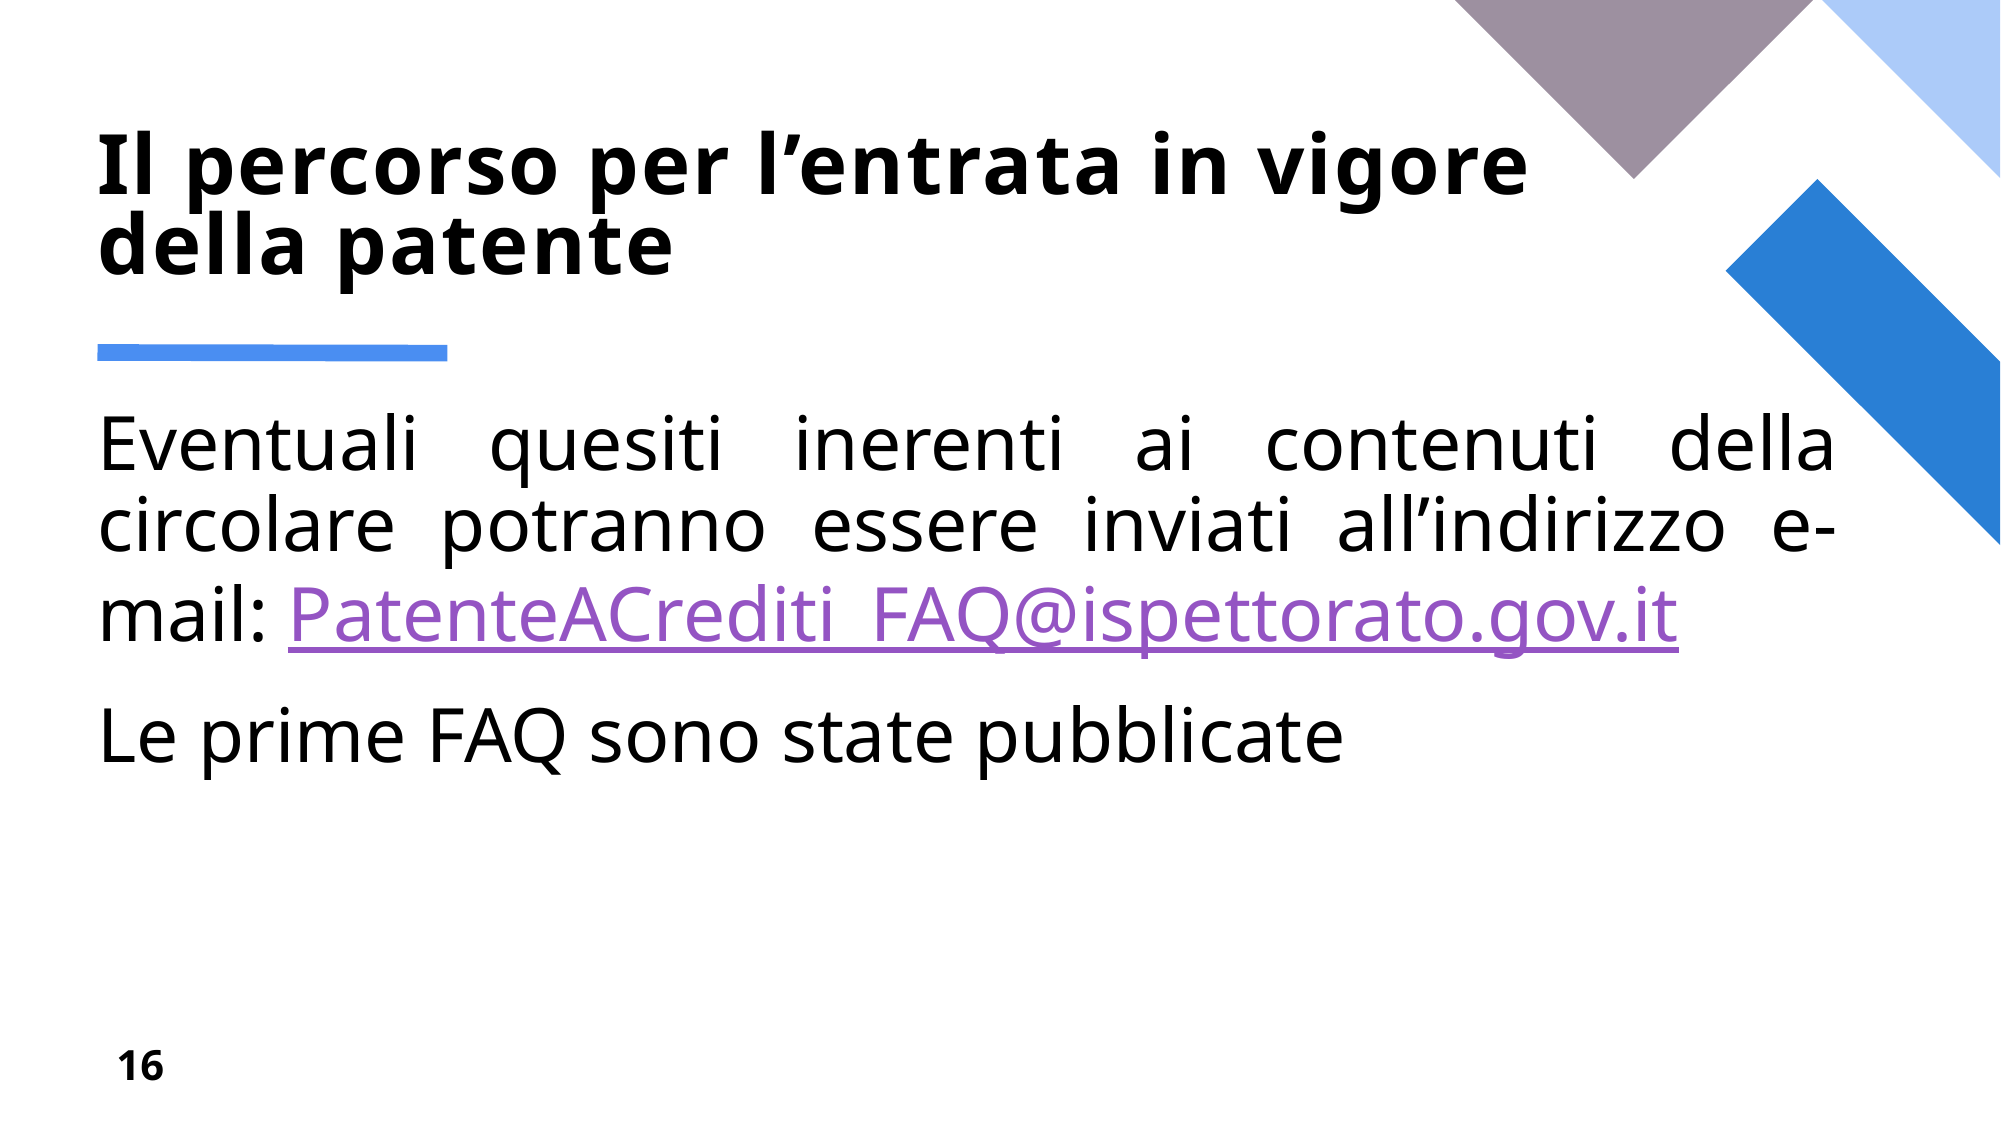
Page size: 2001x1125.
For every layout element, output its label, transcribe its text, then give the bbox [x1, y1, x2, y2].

title Il percorso per l’entrata in vigore della patente [97, 45, 1702, 291]
list Eventuali quesiti inerenti ai contenuti della circolare potranno essere inviati all’indirizzo e-mail: PatenteACrediti_FAQ@ispettorato.gov.it Le prime FAQ sono state pubblicate [97, 398, 1839, 989]
slide_number 16 [97, 1038, 184, 1080]
